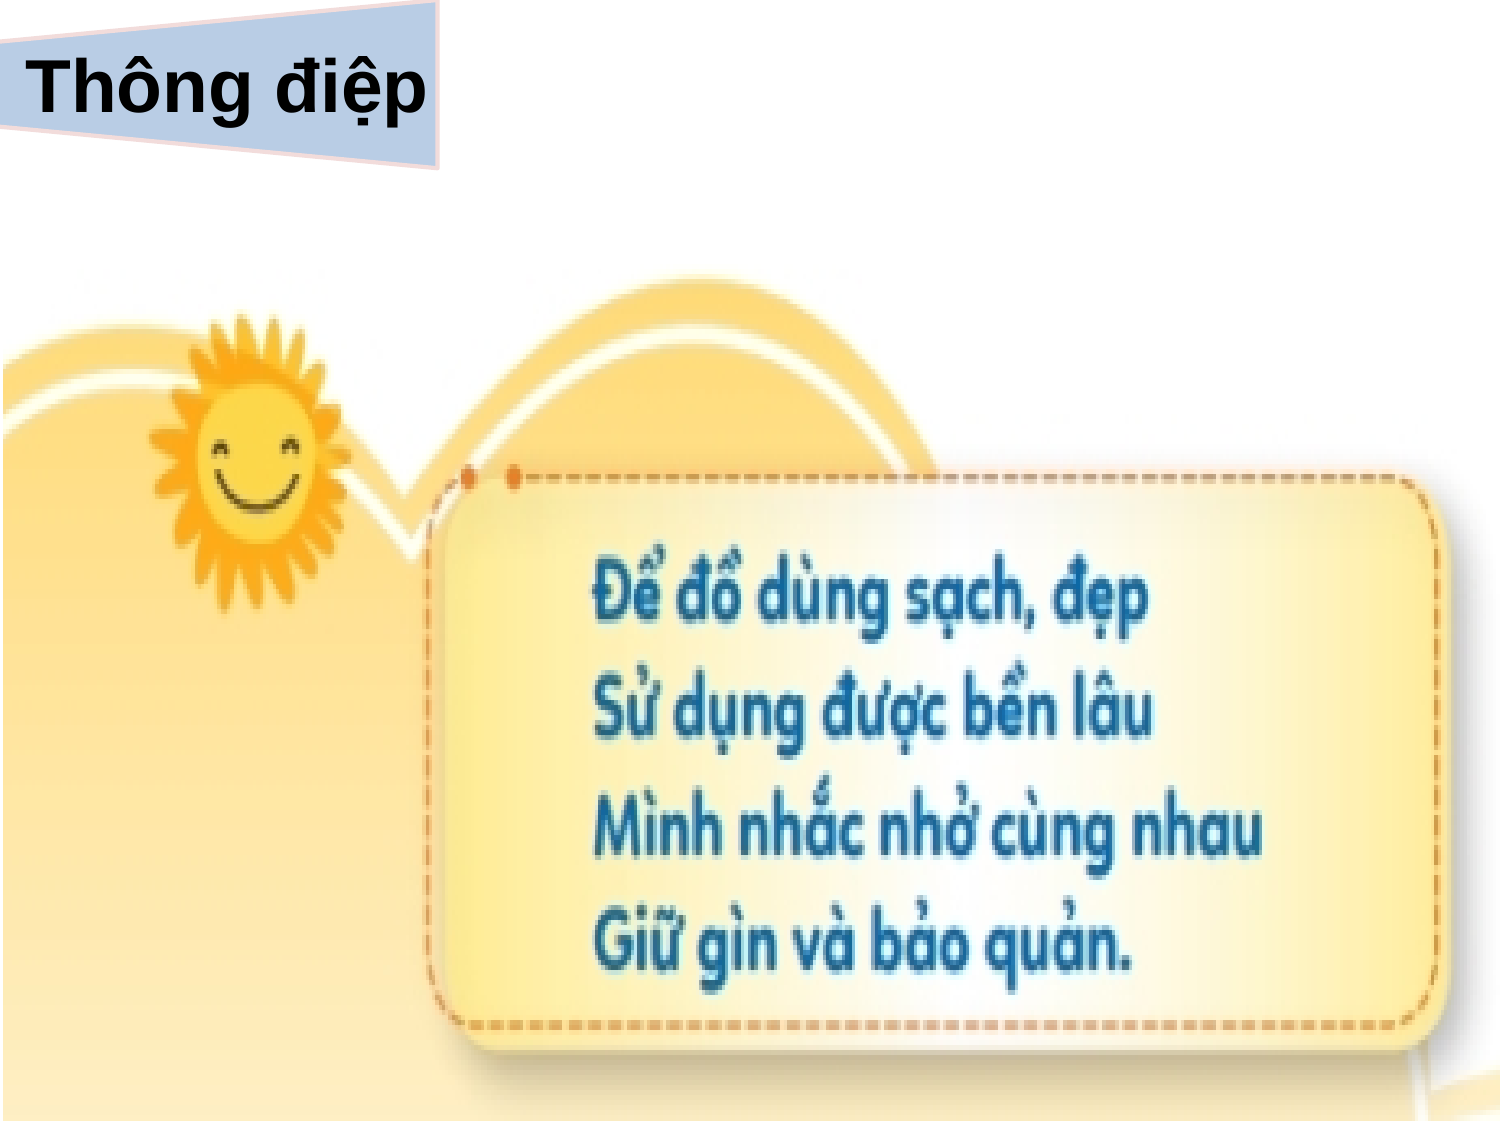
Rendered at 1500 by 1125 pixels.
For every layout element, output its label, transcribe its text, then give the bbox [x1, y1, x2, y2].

title Thông điệp [0, 0, 470, 181]
picture [3, 199, 1500, 1122]
